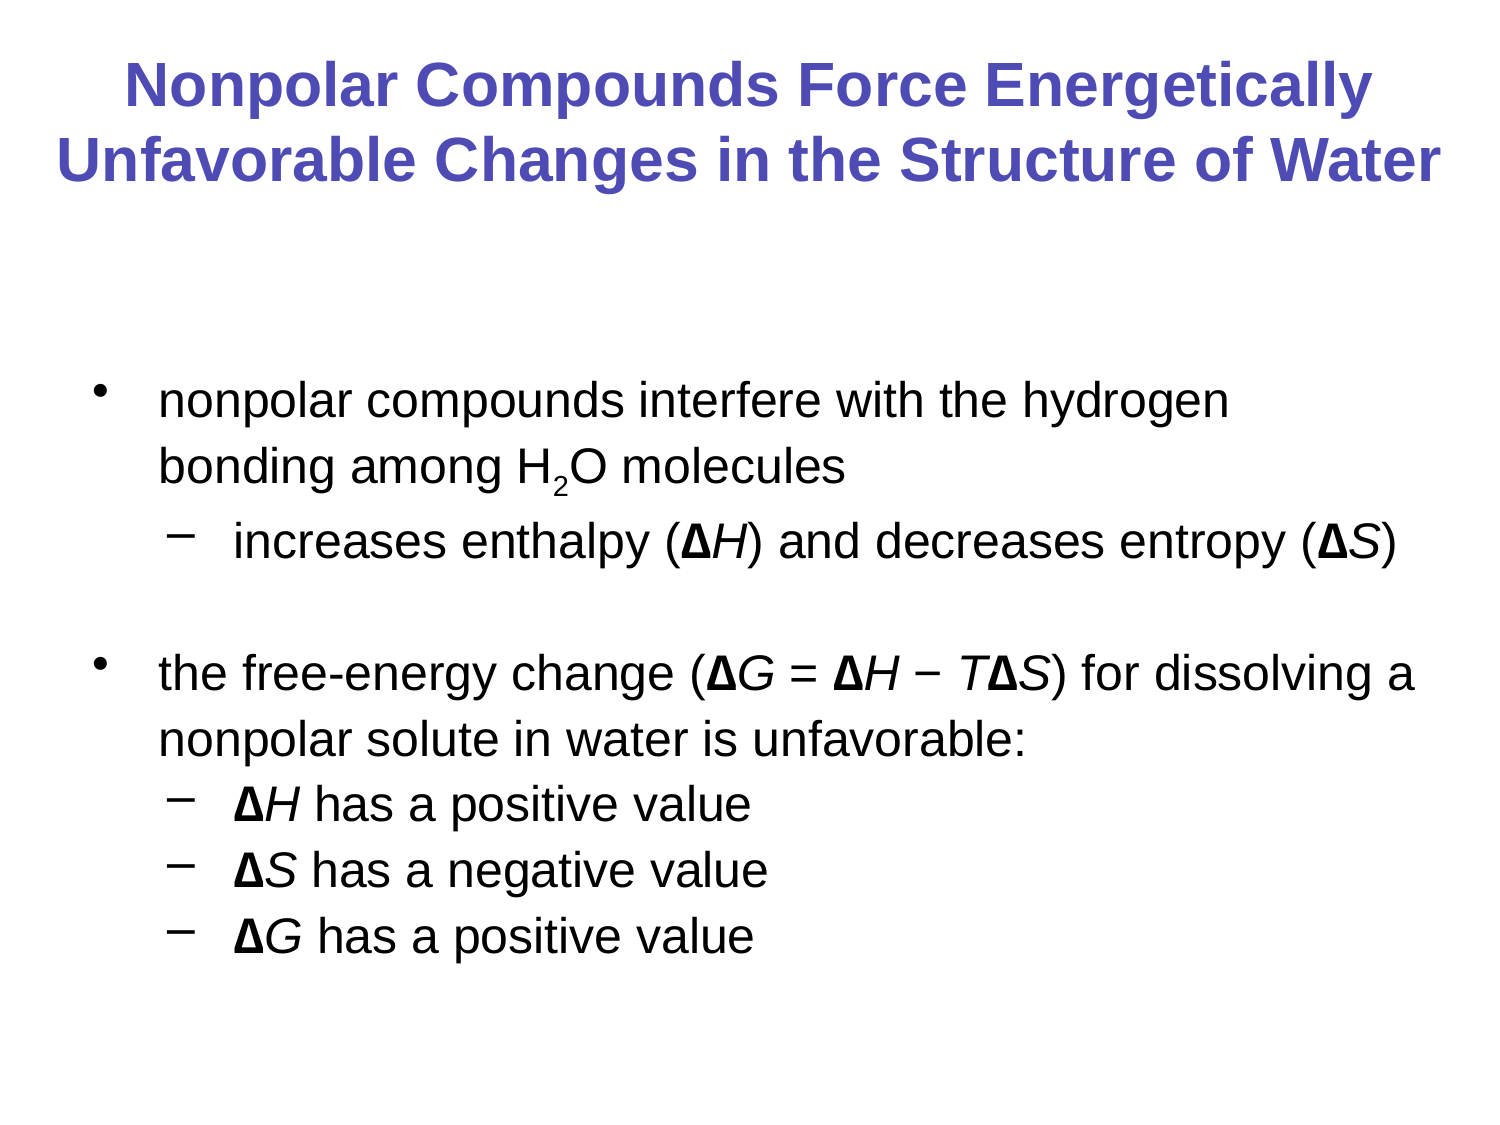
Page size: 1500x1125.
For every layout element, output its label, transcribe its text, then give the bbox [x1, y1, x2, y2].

text_box nonpolar compounds interfere with the hydrogen bonding among H2O molecules increases enthalpy (∆H) and decreases entropy (∆S) the free-energy change (∆G = ∆H − T∆S) for dissolving a nonpolar solute in water is unfavorable: ∆H has a positive value ∆S has a negative value ∆G has a positive value [68, 353, 1432, 1029]
title Nonpolar Compounds Force Energetically Unfavorable Changes in the Structure of Water [0, 24, 1500, 213]
